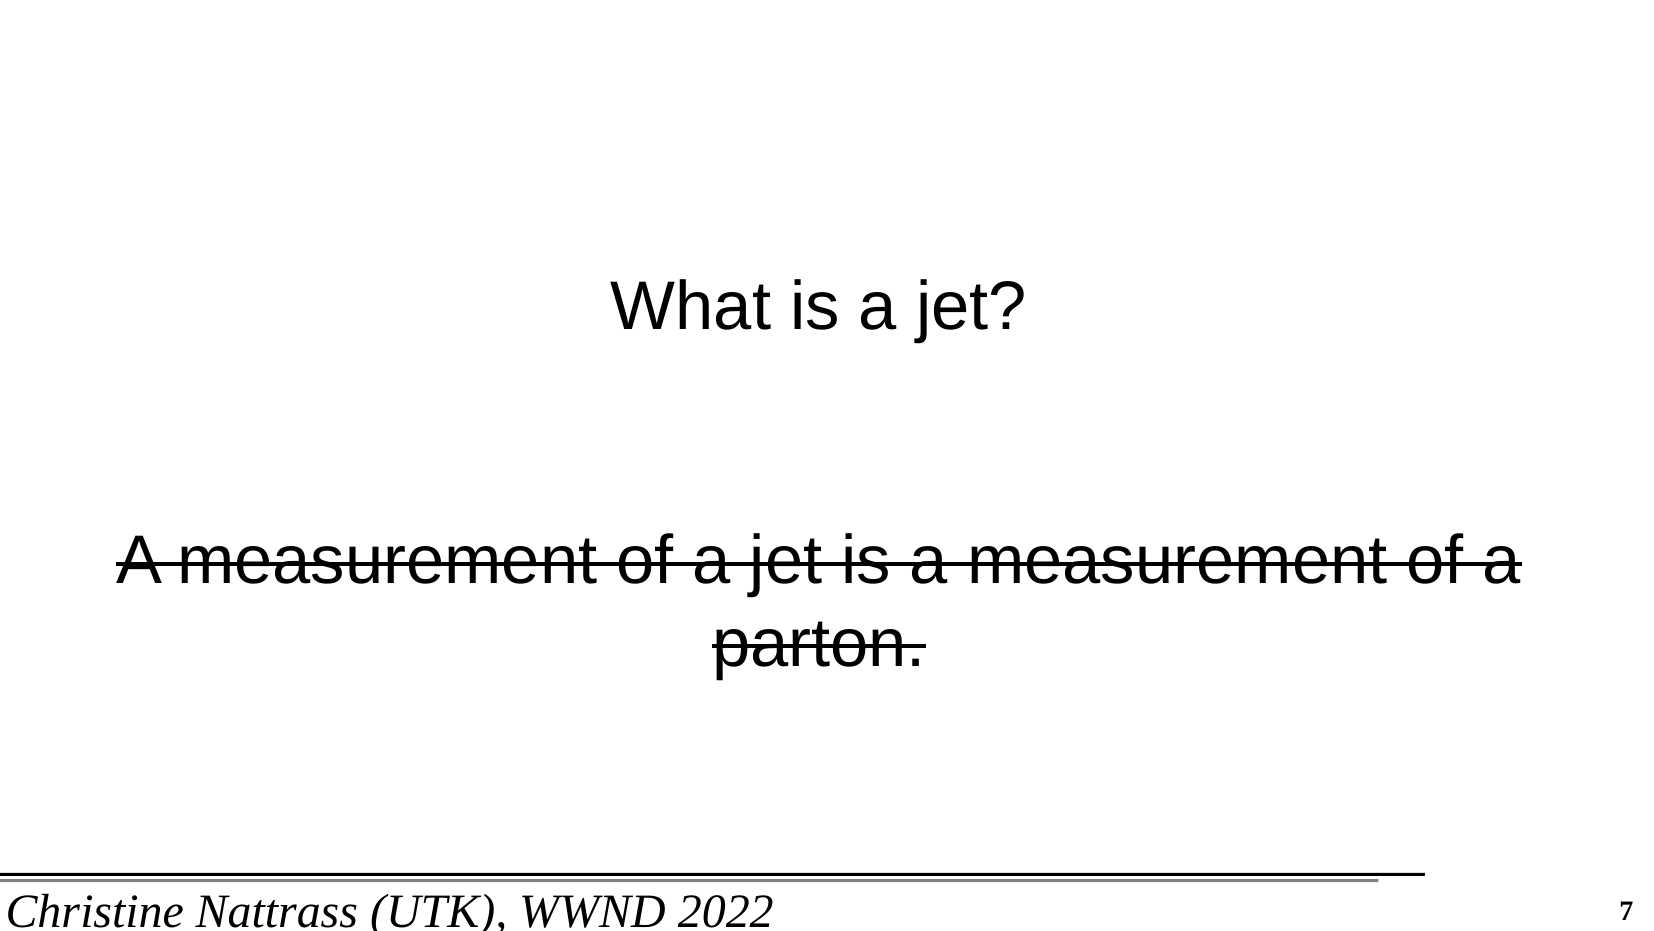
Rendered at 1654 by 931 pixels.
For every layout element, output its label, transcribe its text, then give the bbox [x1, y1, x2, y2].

title A measurement of a jet is a measurement of a parton. [75, 493, 1564, 701]
title What is a jet? [75, 198, 1564, 406]
